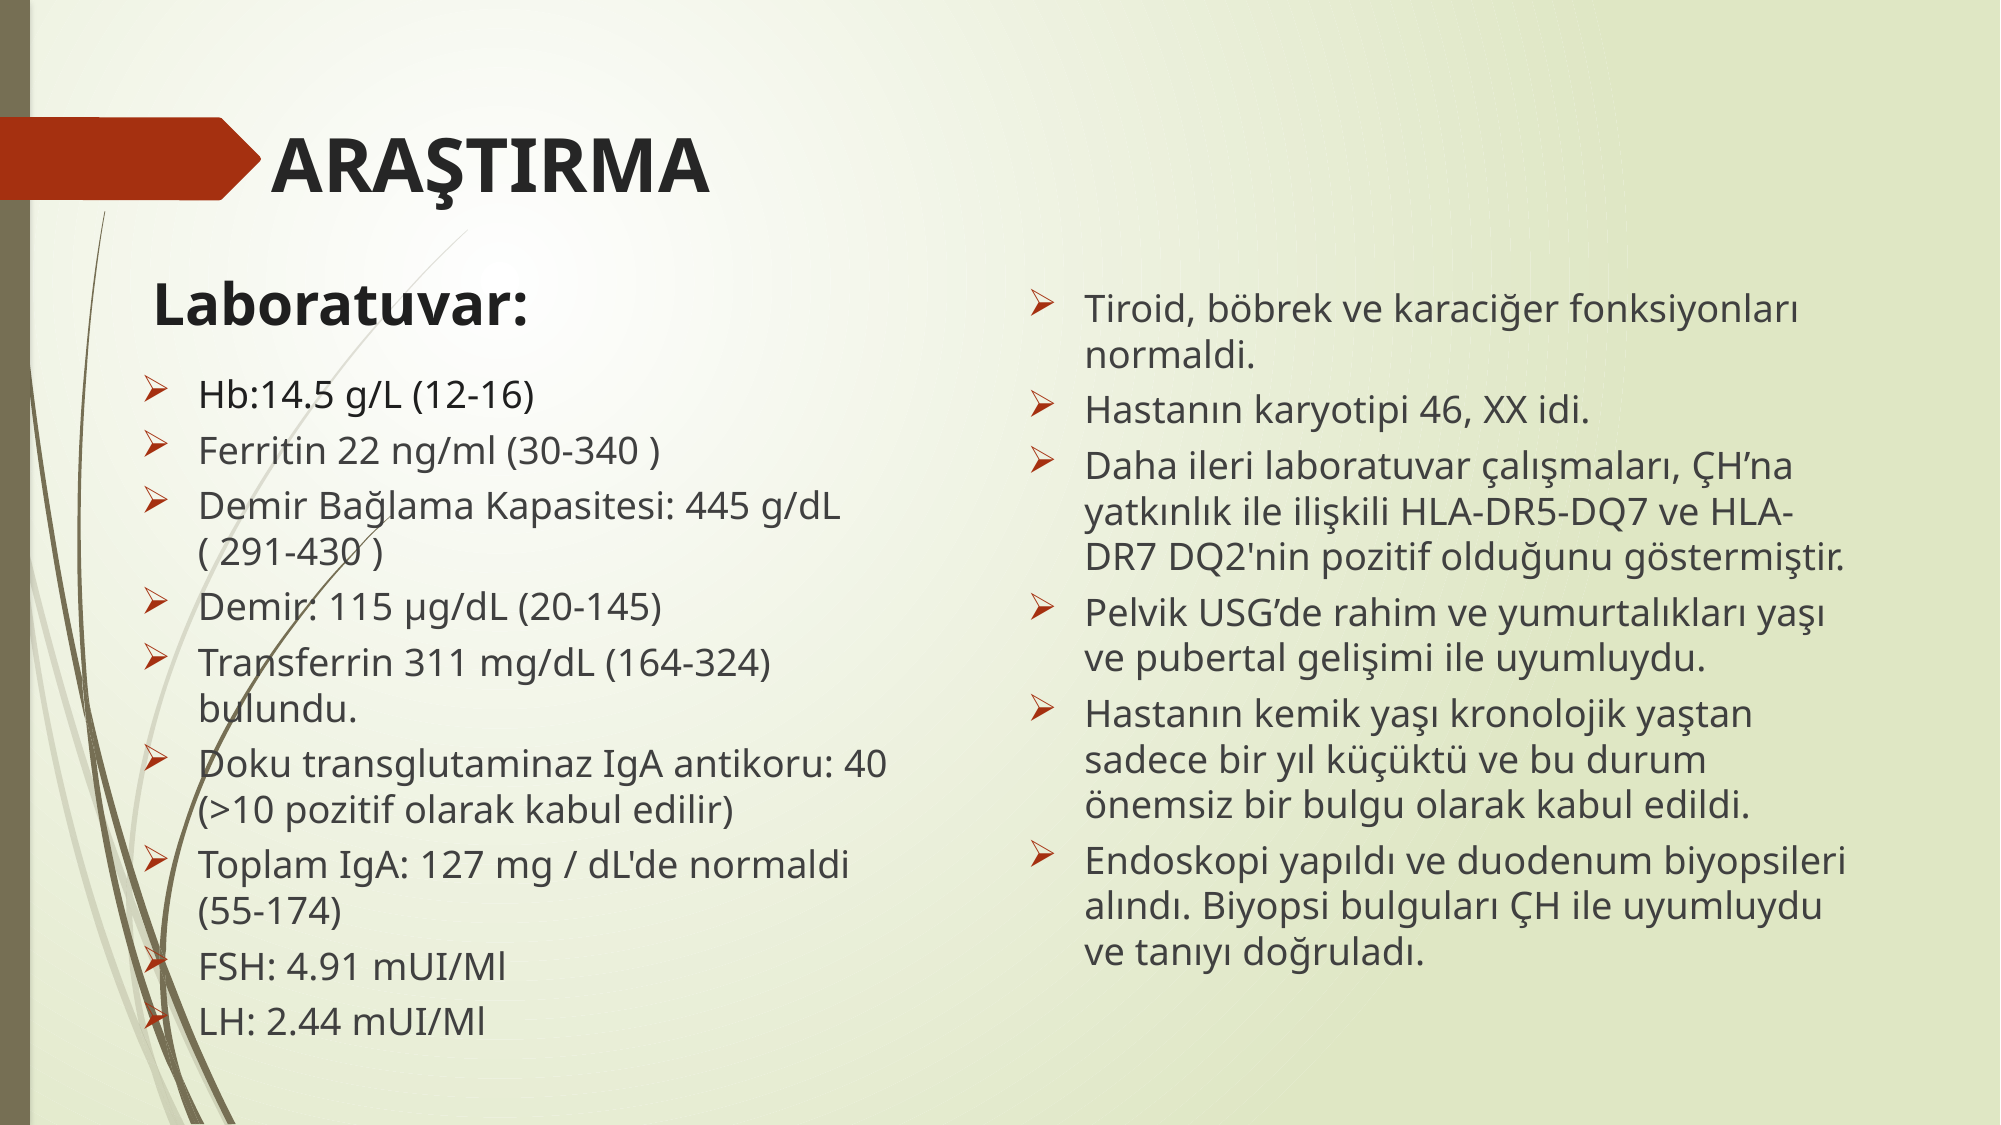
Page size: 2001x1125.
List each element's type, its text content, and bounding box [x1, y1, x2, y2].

list Hb:14.5 g/L (12-16) Ferritin 22 ng/ml (30-340 ) Demir Bağlama Kapasitesi: 445 g/dL ( 291-430 ) Demir: 115 μg/dL (20-145) Transferrin 311 mg/dL (164-324) bulundu. Doku transglutaminaz IgA antikoru: 40 (>10 pozitif olarak kabul edilir) Toplam IgA: 127 mg / dL'de normaldi (55-174) FSH: 4.91 mUI/Ml LH: 2.44 mUI/Ml [126, 363, 935, 1061]
list Laboratuvar: [137, 209, 984, 345]
list Tiroid, böbrek ve karaciğer fonksiyonları normaldi. Hastanın karyotipi 46, XX idi. Daha ileri laboratuvar çalışmaları, ÇH’na yatkınlık ile ilişkili HLA-DR5-DQ7 ve HLA-DR7 DQ2'nin pozitif olduğunu göstermiştir. Pelvik USG’de rahim ve yumurtalıkları yaşı ve pubertal gelişimi ile uyumluydu. Hastanın kemik yaşı kronolojik yaştan sadece bir yıl küçüktü ve bu durum önemsiz bir bulgu olarak kabul edildi. Endoskopi yapıldı ve duodenum biyopsileri alındı. Biyopsi bulguları ÇH ile uyumluydu ve tanıyı doğruladı. [1012, 277, 1863, 1016]
title ARAŞTIRMA [256, 109, 1719, 320]
